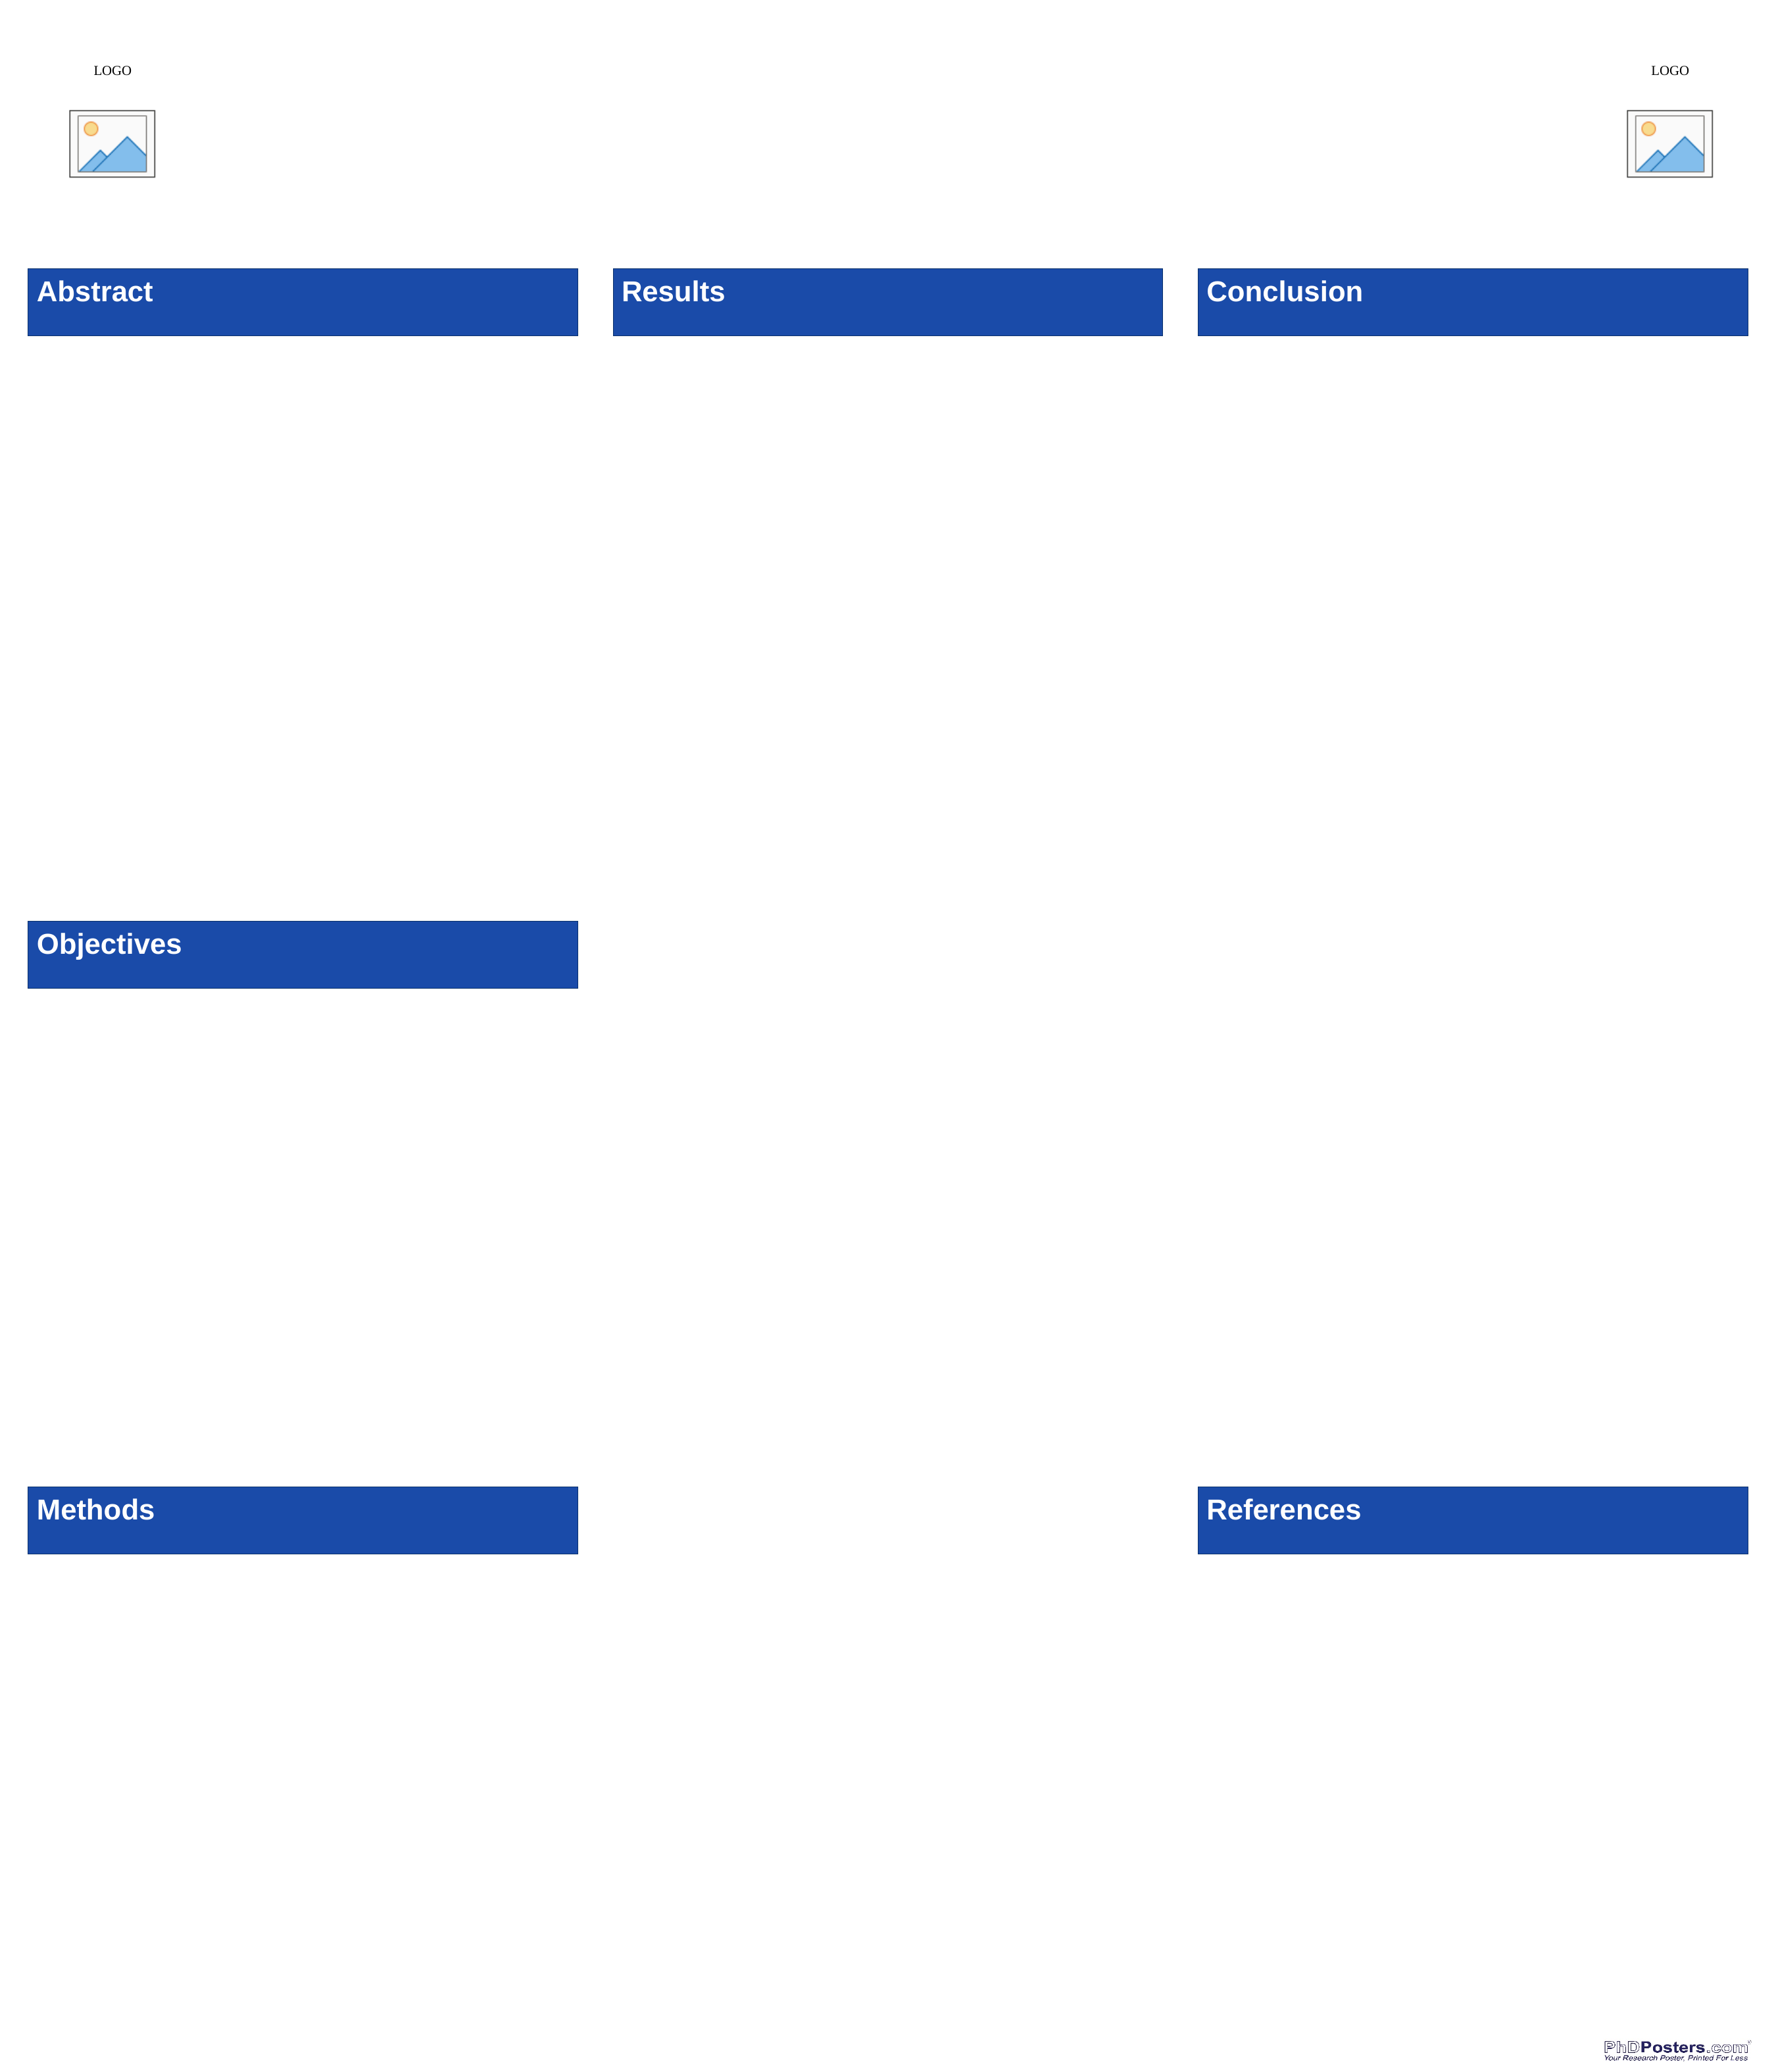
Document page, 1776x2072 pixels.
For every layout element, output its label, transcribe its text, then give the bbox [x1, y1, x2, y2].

list References [1198, 1487, 1748, 1554]
picture [49, 57, 177, 231]
picture [1606, 57, 1734, 231]
list Results [613, 268, 1163, 336]
picture [1603, 2038, 1752, 2063]
list Methods [28, 1487, 578, 1554]
list Objectives [28, 921, 578, 989]
list Abstract [28, 268, 578, 336]
list Conclusion [1198, 268, 1748, 336]
